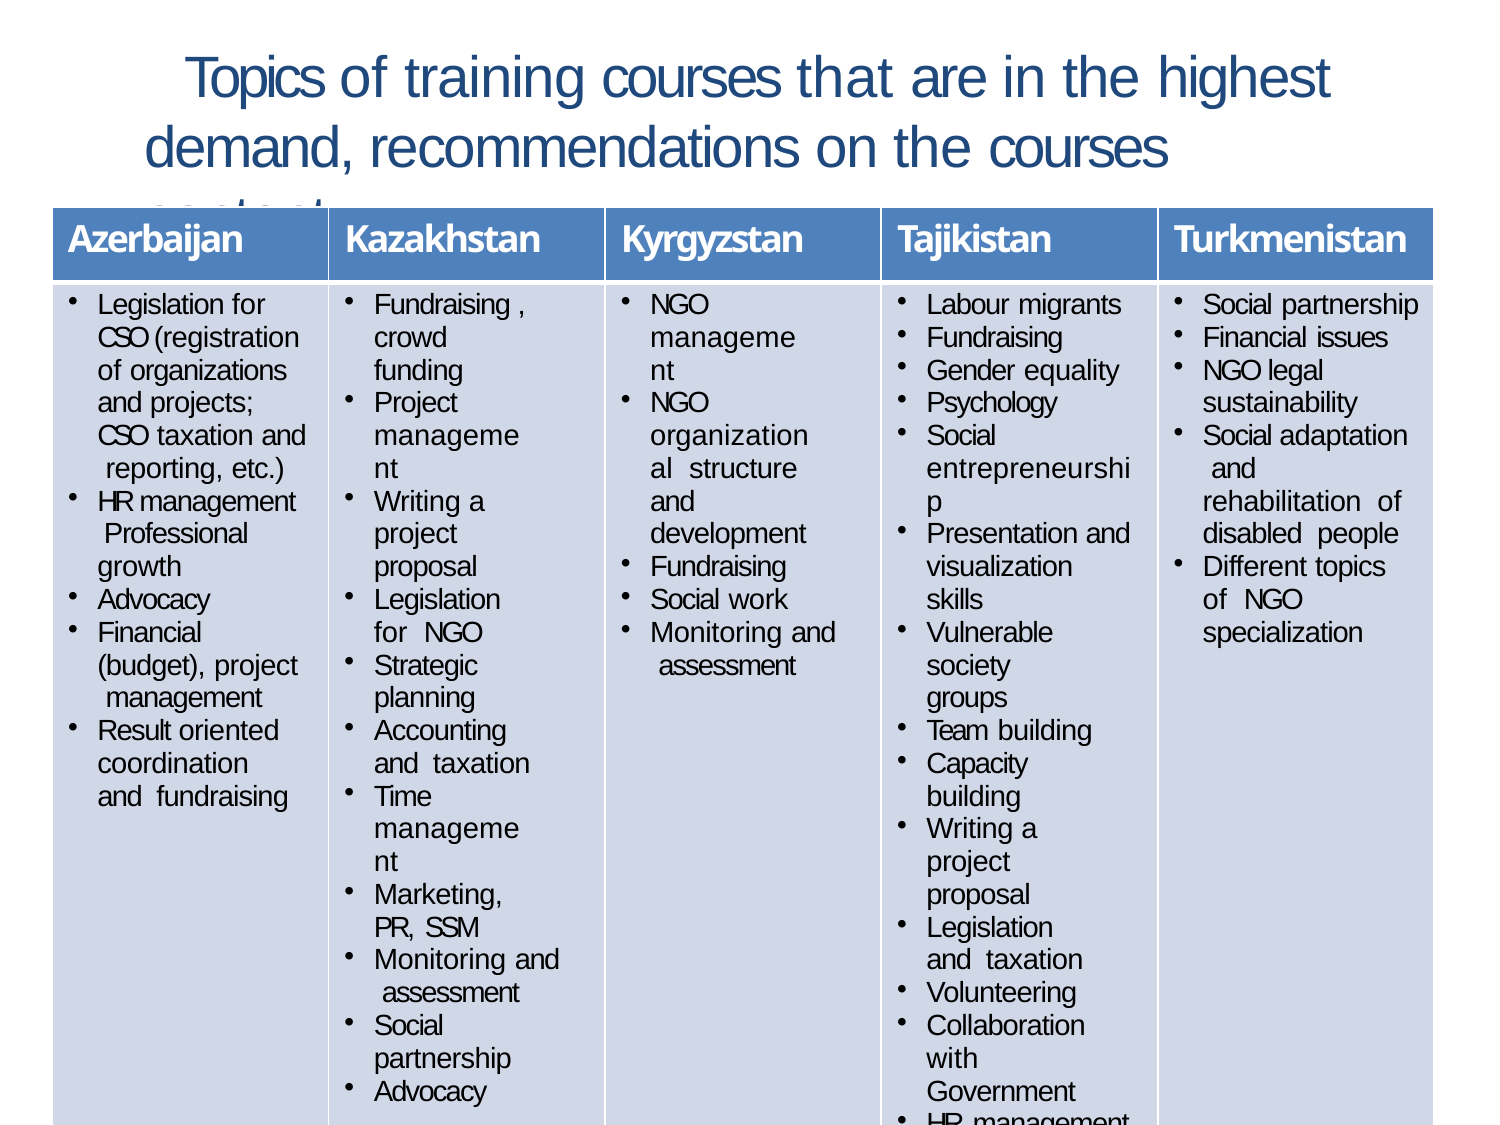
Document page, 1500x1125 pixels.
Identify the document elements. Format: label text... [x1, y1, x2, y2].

table_header Kazakhstan [329, 208, 604, 280]
table_cell Legislation for CSO (registration of organizations and projects; CSO taxation and reporting, etc.) HR management Professional growth Advocacy Financial (budget), project management Result oriented coordination and fundraising [53, 285, 328, 1125]
table_header Turkmenistan [1159, 208, 1433, 280]
table_cell Social partnership Financial issues NGO legal sustainability Social adaptation and rehabilitation of disabled people Different topics of NGO specialization [1159, 285, 1433, 1125]
table_cell Fundraising , crowd funding Project management Writing a project proposal Legislation for NGO Strategic planning Accounting and taxation Time management Marketing, PR, SSM Monitoring and assessment Social partnership Advocacy [329, 285, 604, 1125]
table_header Azerbaijan [53, 208, 328, 280]
table_cell NGO management NGO organizational structure and development Fundraising Social work Monitoring and assessment [606, 285, 880, 1125]
table_header Kyrgyzstan [606, 208, 880, 280]
table_cell Labour migrants Fundraising Gender equality Psychology Social entrepreneurship Presentation and visualization skills Vulnerable society groups Team building Capacity building Writing a project proposal Legislation and taxation Volunteering Collaboration with Government HR management Project sustainability Strategic planning [882, 285, 1157, 1125]
table_header Tajikistan [882, 208, 1157, 280]
title Topics of training courses that are in the highest demand, recommendations on the courses content [142, 37, 1358, 206]
